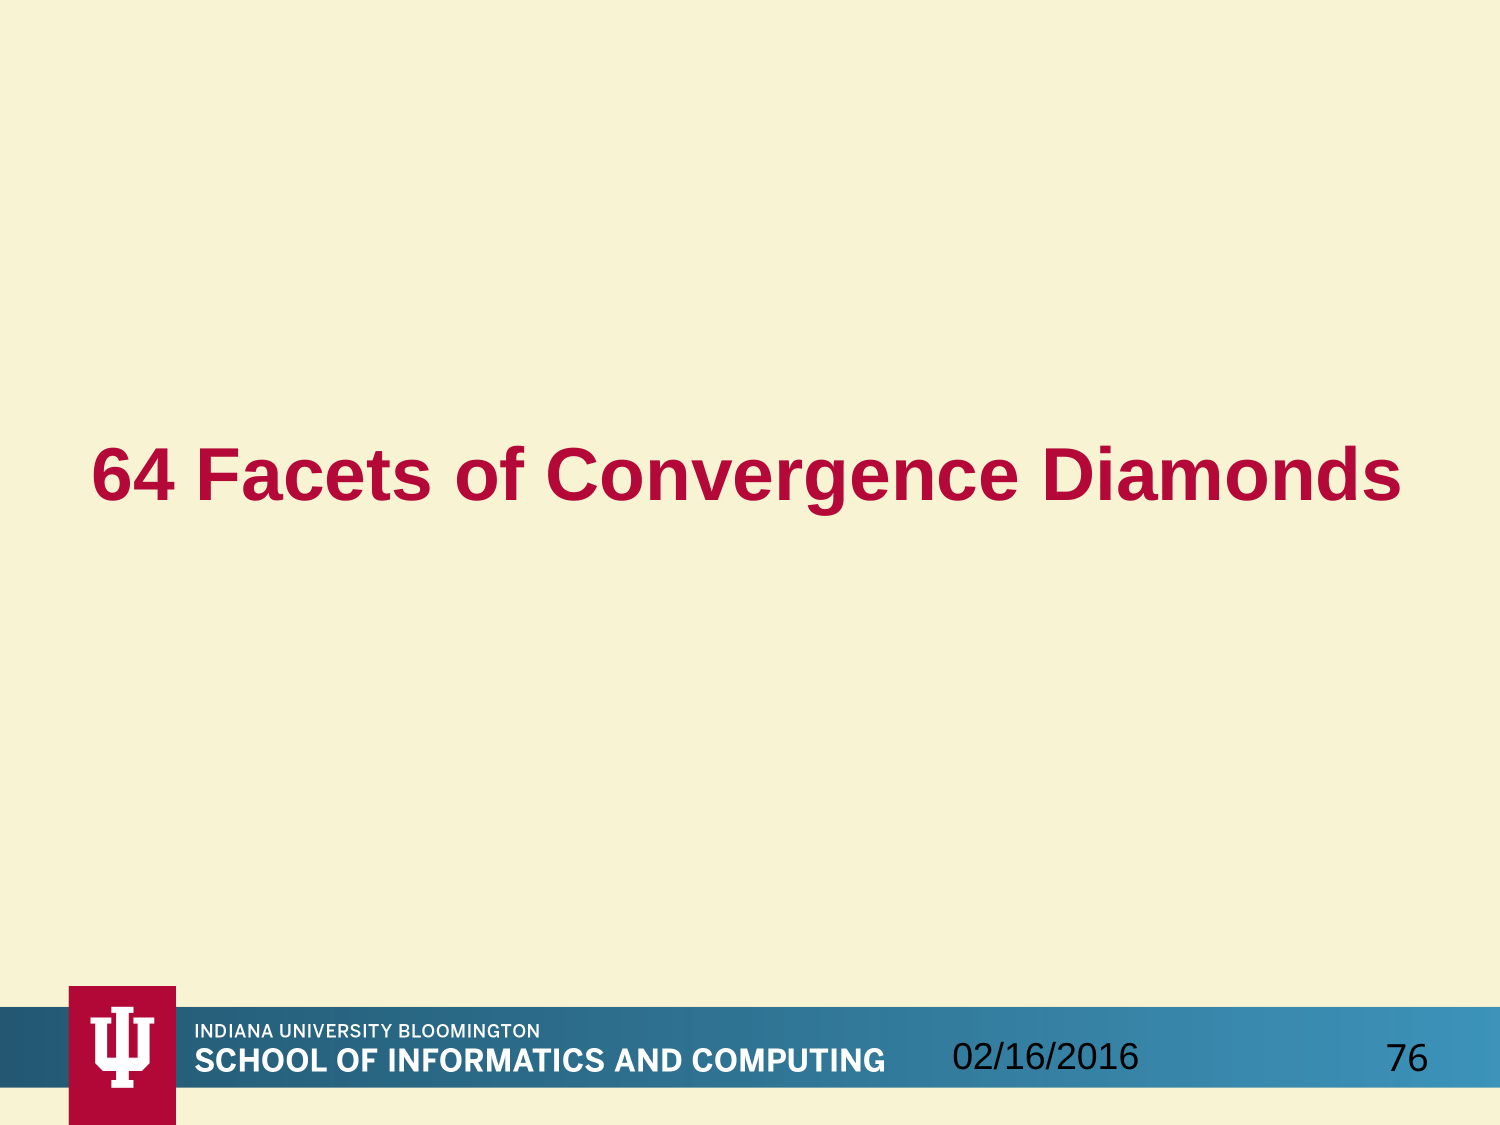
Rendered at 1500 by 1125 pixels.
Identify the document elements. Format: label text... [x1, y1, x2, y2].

title 64 Facets of Convergence Diamonds [17, 349, 1479, 591]
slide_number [937, 1024, 1275, 1085]
picture [0, 986, 1500, 1125]
slide_number 76 [1371, 1026, 1479, 1076]
